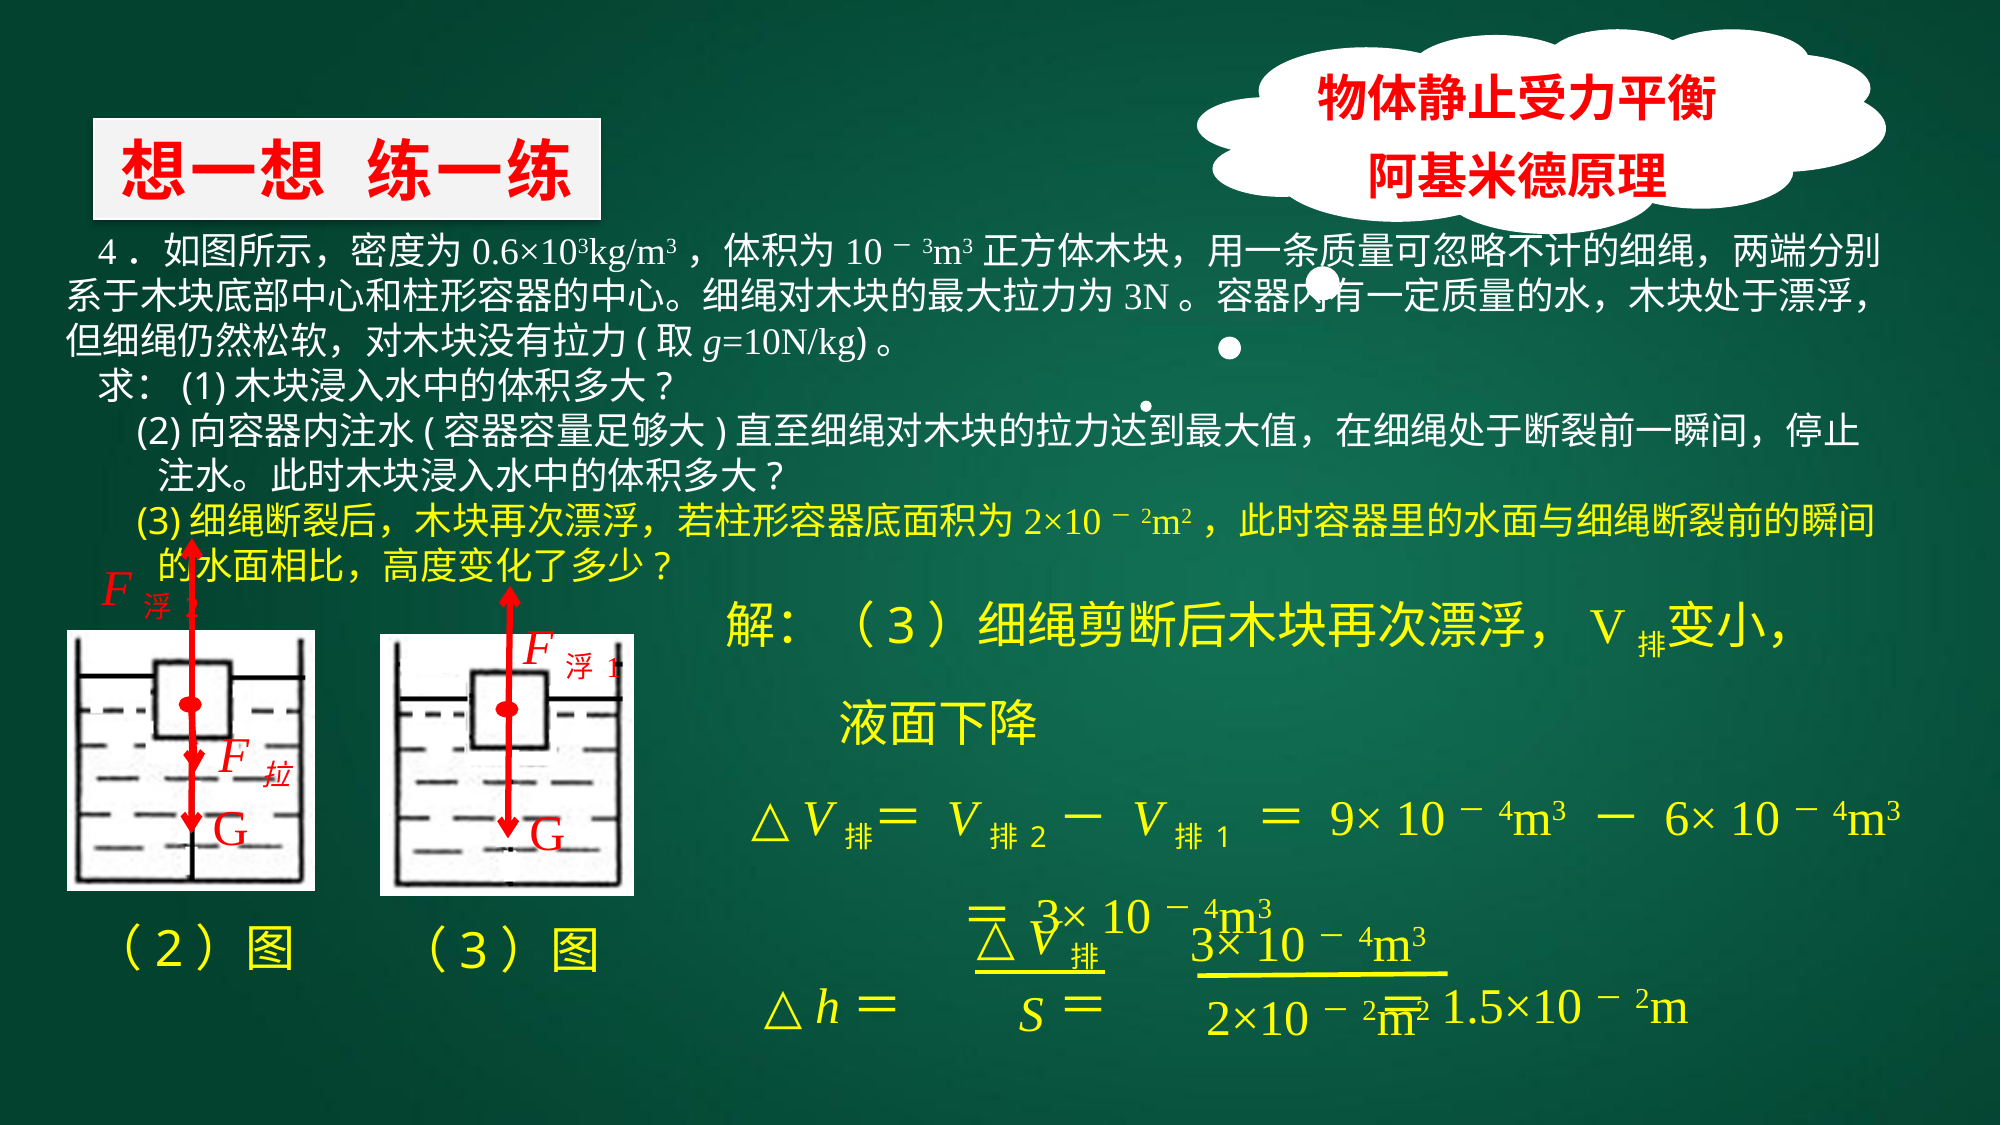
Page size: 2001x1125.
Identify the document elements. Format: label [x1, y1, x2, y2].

picture [0, 0, 2000, 1125]
text_box [191, 706, 196, 772]
text_box [496, 585, 628, 869]
text_box [1174, 895, 1539, 1054]
text_box [94, 538, 284, 864]
text_box [961, 891, 1174, 1047]
